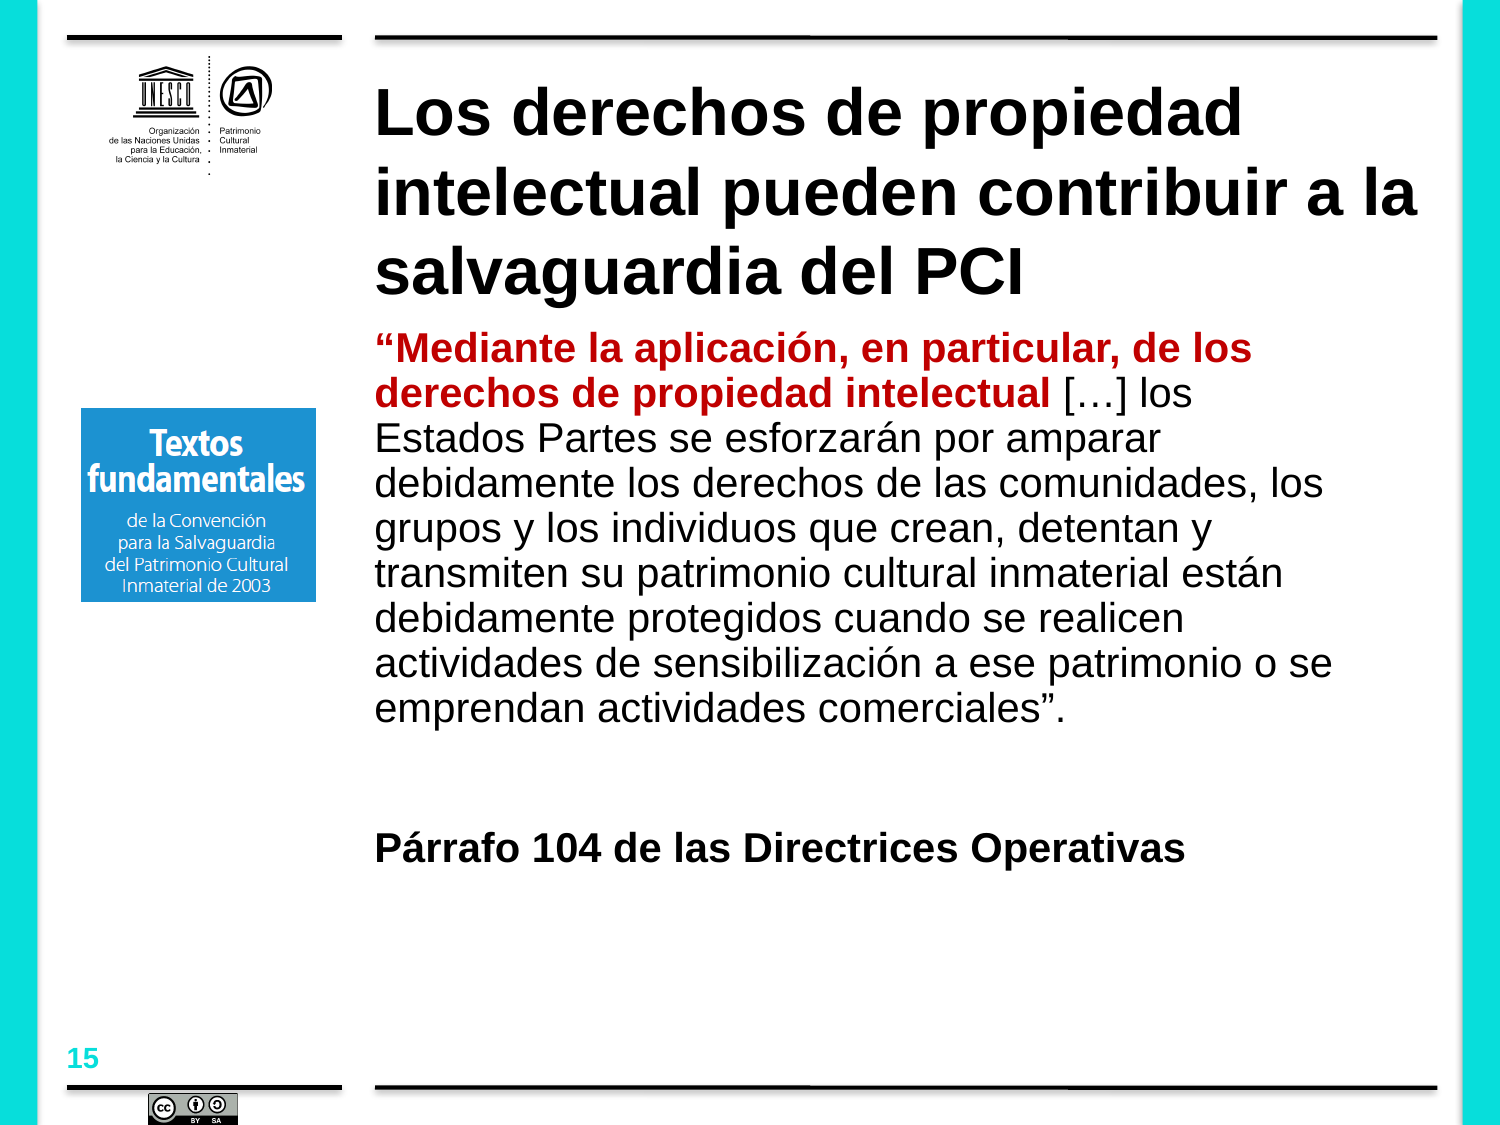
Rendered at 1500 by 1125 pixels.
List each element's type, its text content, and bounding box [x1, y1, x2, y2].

title Los derechos de propiedad intelectual pueden contribuir a la salvaguardia del PCI [374, 68, 1438, 230]
picture [80, 407, 317, 603]
picture [109, 56, 272, 175]
list “Mediante la aplicación, en particular, de los derechos de propiedad intelectual […] los Estados Partes se esforzarán por amparar debidamente los derechos de las comunidades, los grupos y los individuos que crean, detentan y transmiten su patrimonio cultural inmaterial están debidamente protegidos cuando se realicen actividades de sensibilización a ese patrimonio o se emprendan actividades comerciales”. Párrafo 104 de las Directrices Operativas [374, 326, 1347, 878]
picture [148, 1093, 238, 1125]
